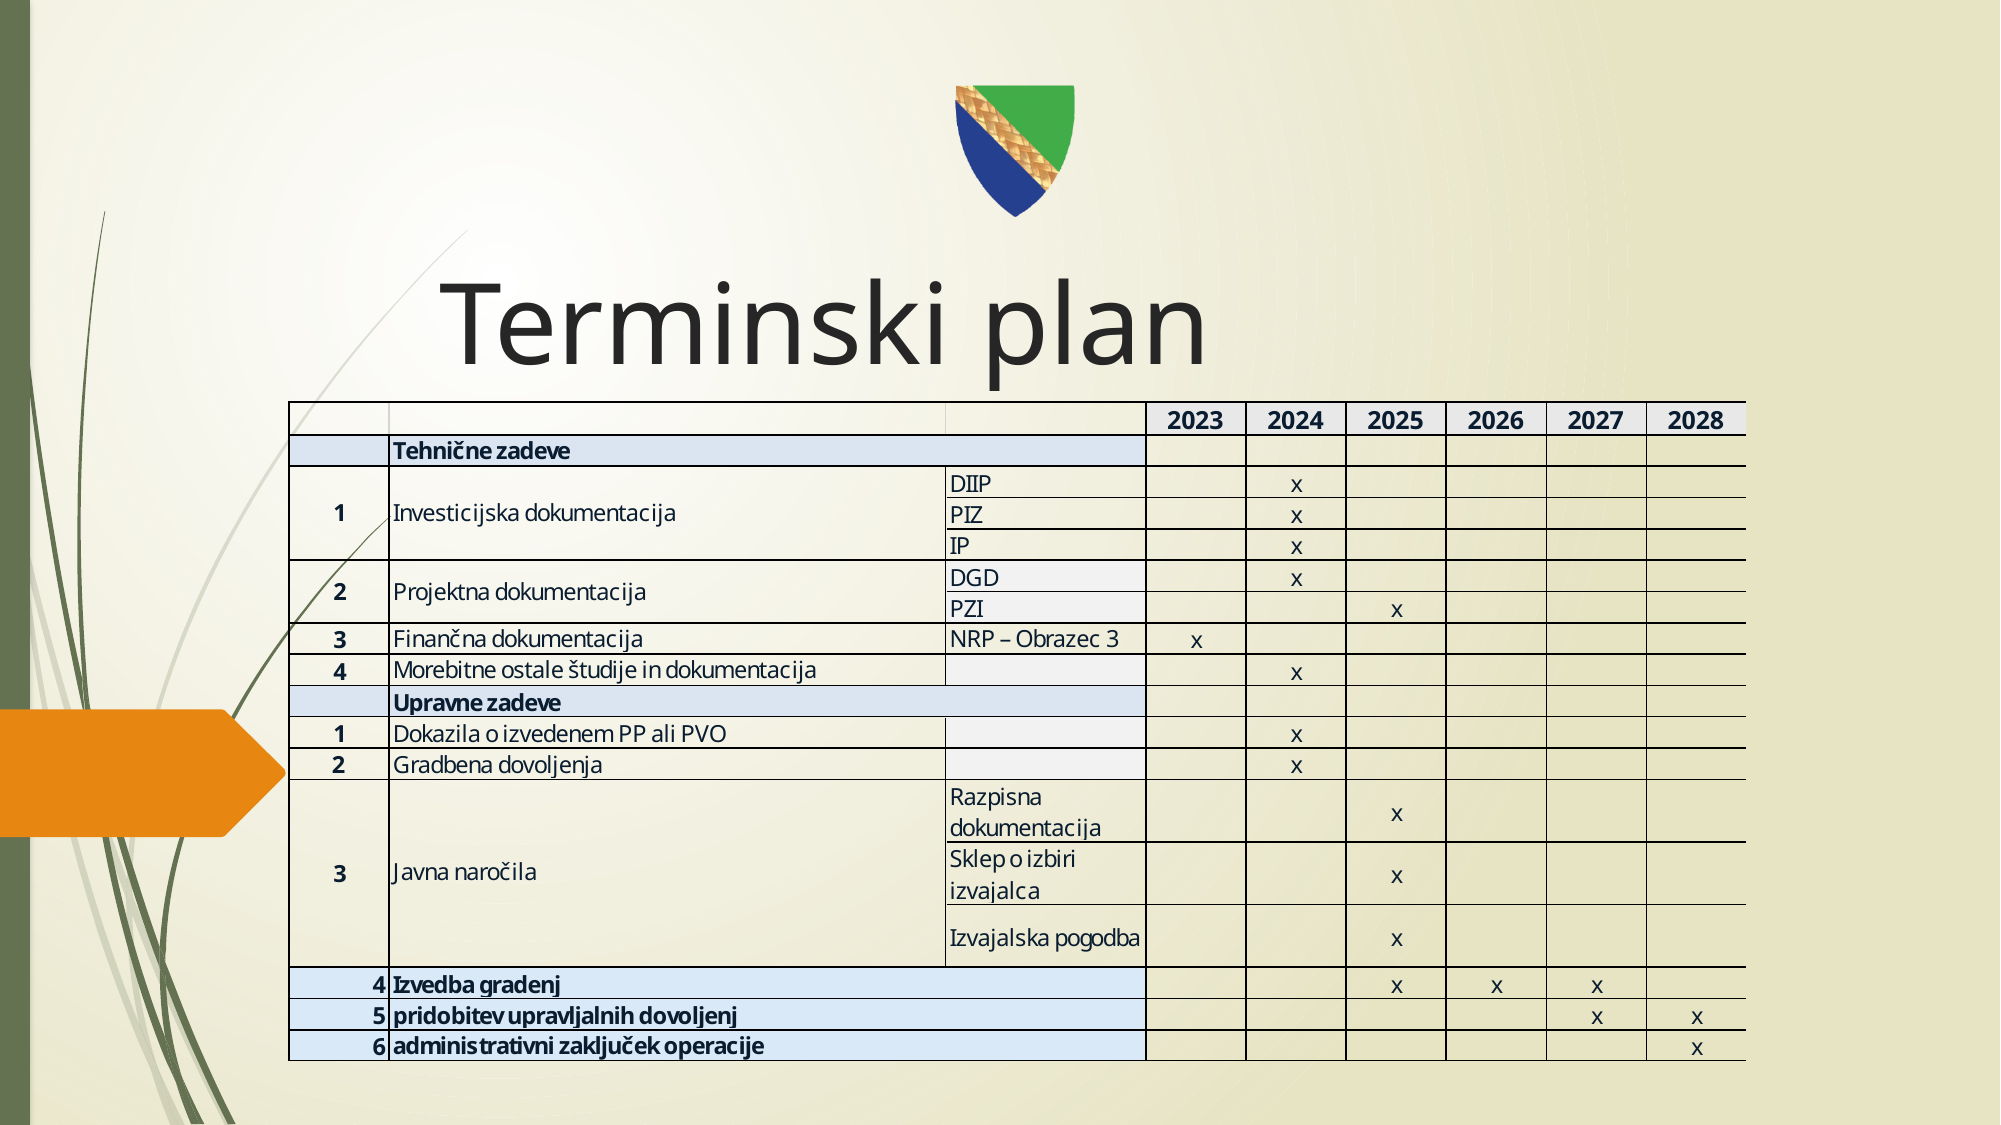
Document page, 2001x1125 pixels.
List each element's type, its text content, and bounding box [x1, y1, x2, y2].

picture [932, 62, 1104, 234]
picture [287, 400, 1748, 1063]
title Terminski plan [424, 23, 1888, 395]
